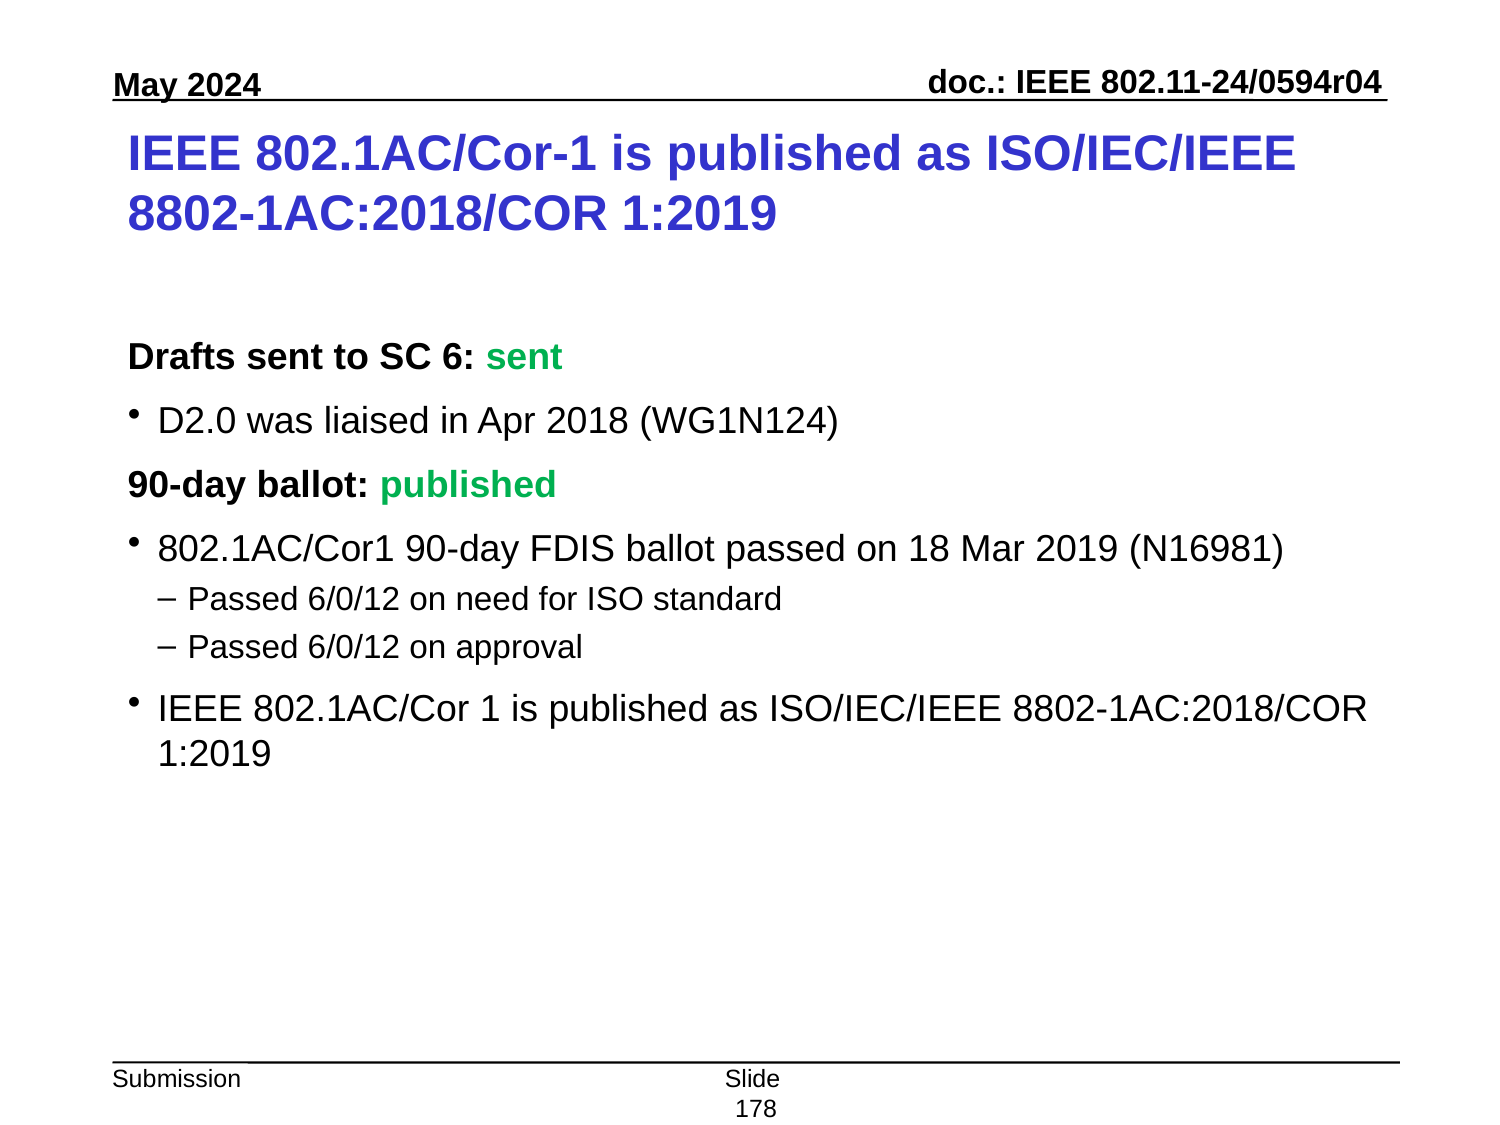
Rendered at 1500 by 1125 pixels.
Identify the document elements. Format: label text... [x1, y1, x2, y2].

slide_number Slide 178 [709, 1061, 803, 1093]
title IEEE 802.1AC/Cor-1 is published as ISO/IEC/IEEE 8802-1AC:2018/COR 1:2019 [112, 112, 1388, 288]
list Drafts sent to SC 6: sent D2.0 was liaised in Apr 2018 (WG1N124) 90-day ballot: published 802.1AC/Cor1 90-day FDIS ballot passed on 18 Mar 2019 (N16981) Passed 6/0/12 on need for ISO standard Passed 6/0/12 on approval IEEE 802.1AC/Cor 1 is published as ISO/IEC/IEEE 8802-1AC:2018/COR 1:2019 [112, 324, 1388, 1000]
